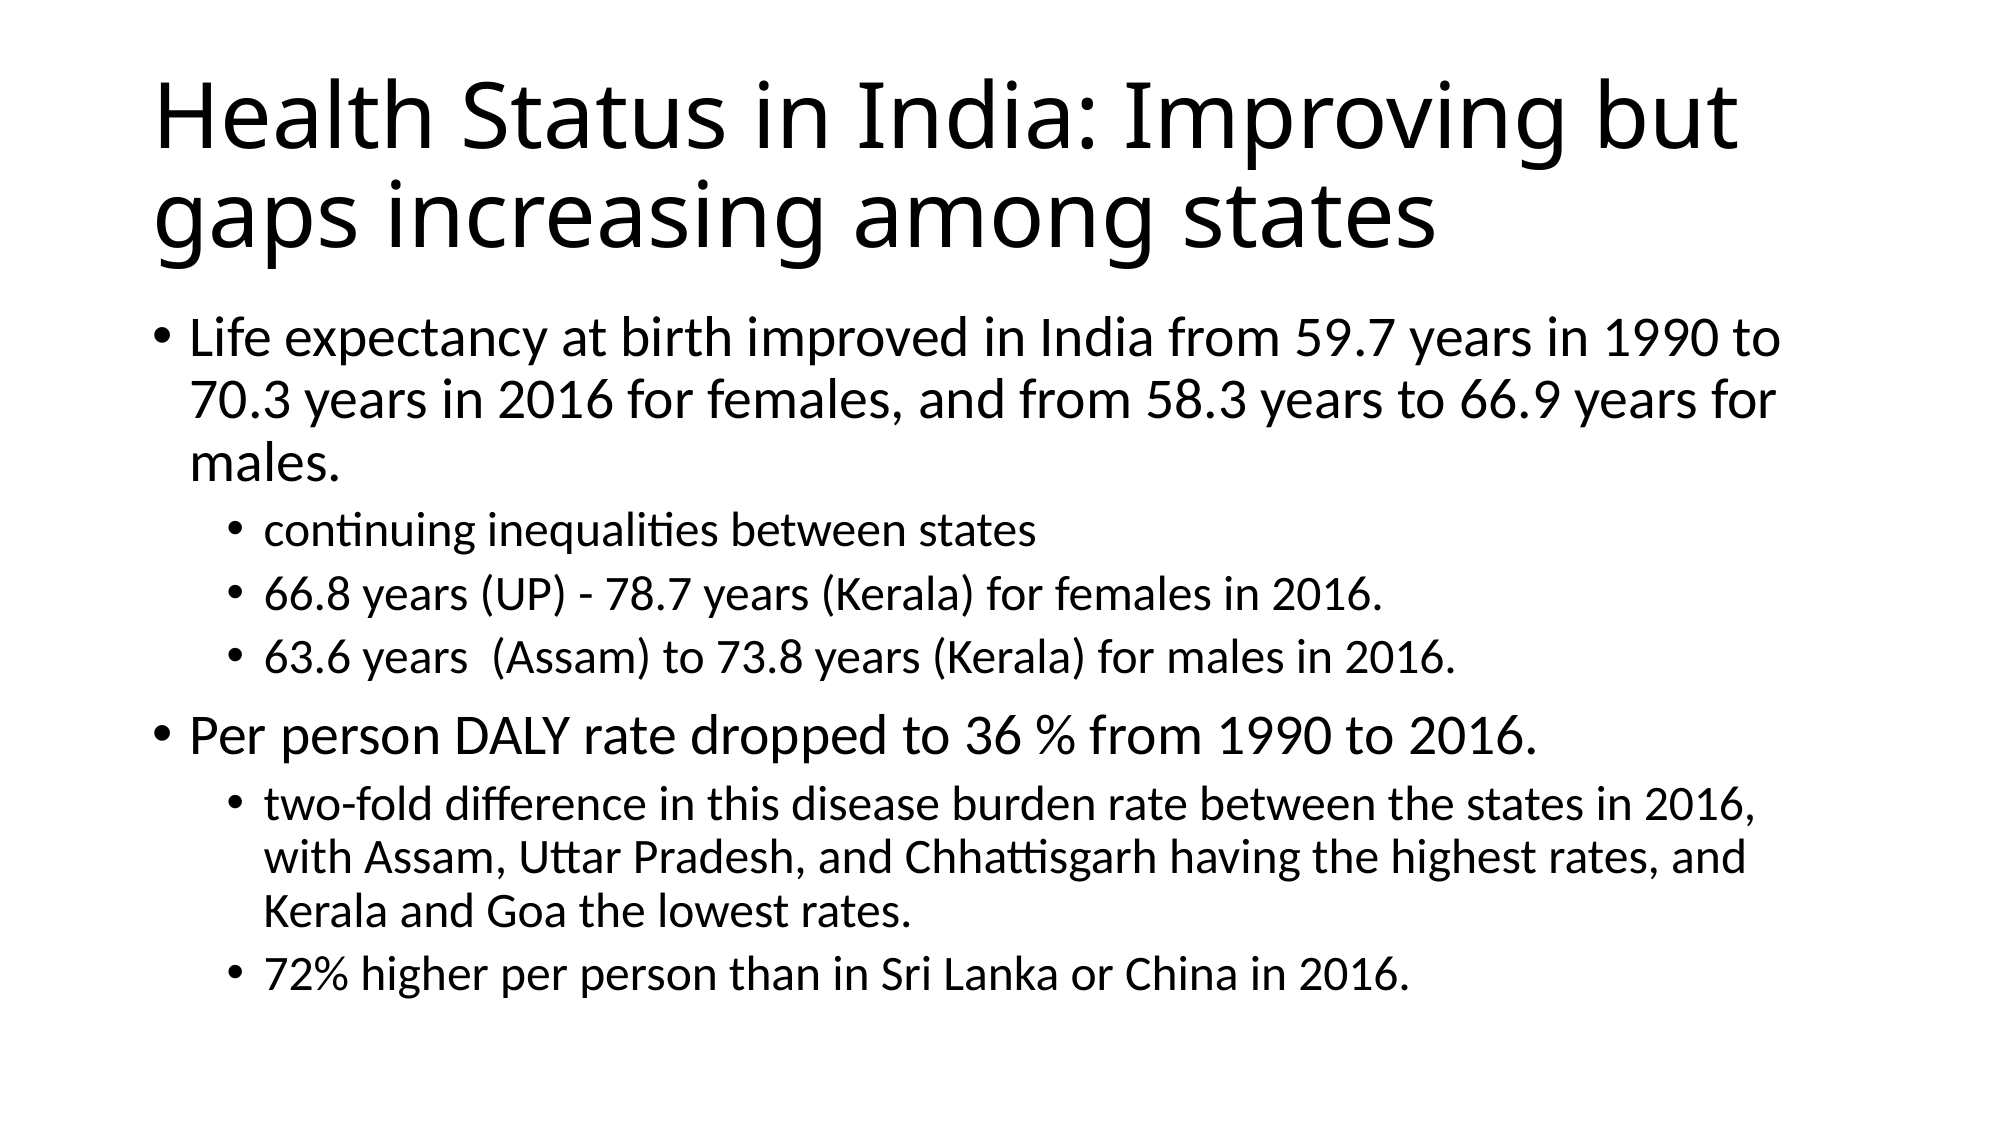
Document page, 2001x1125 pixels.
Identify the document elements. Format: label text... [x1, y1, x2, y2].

title Health Status in India: Improving but gaps increasing among states [137, 59, 1863, 278]
list Life expectancy at birth improved in India from 59.7 years in 1990 to 70.3 years in 2016 for females, and from 58.3 years to 66.9 years for males. continuing inequalities between states 66.8 years (UP) - 78.7 years (Kerala) for females in 2016. 63.6 years (Assam) to 73.8 years (Kerala) for males in 2016. Per person DALY rate dropped to 36 % from 1990 to 2016. two-fold difference in this disease burden rate between the states in 2016, with Assam, Uttar Pradesh, and Chhattisgarh having the highest rates, and Kerala and Goa the lowest rates. 72% higher per person than in Sri Lanka or China in 2016. [137, 299, 1863, 1014]
